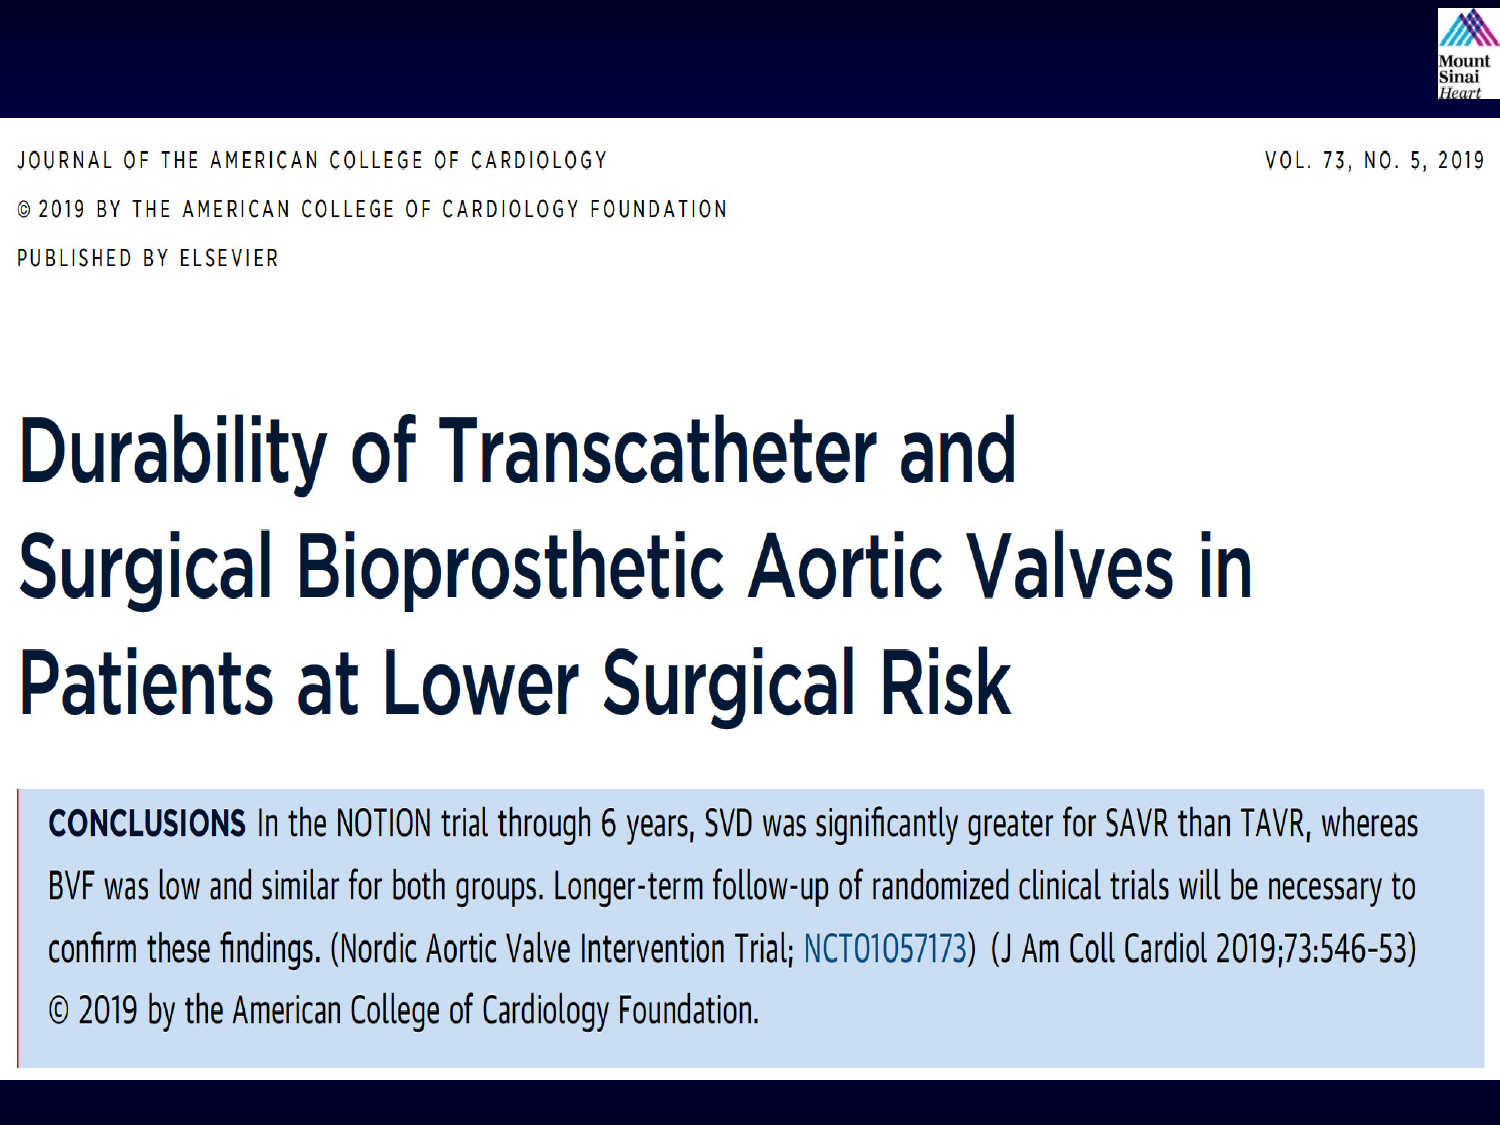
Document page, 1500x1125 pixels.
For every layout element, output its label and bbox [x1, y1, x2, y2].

picture [1438, 8, 1500, 99]
picture [0, 117, 1500, 1080]
